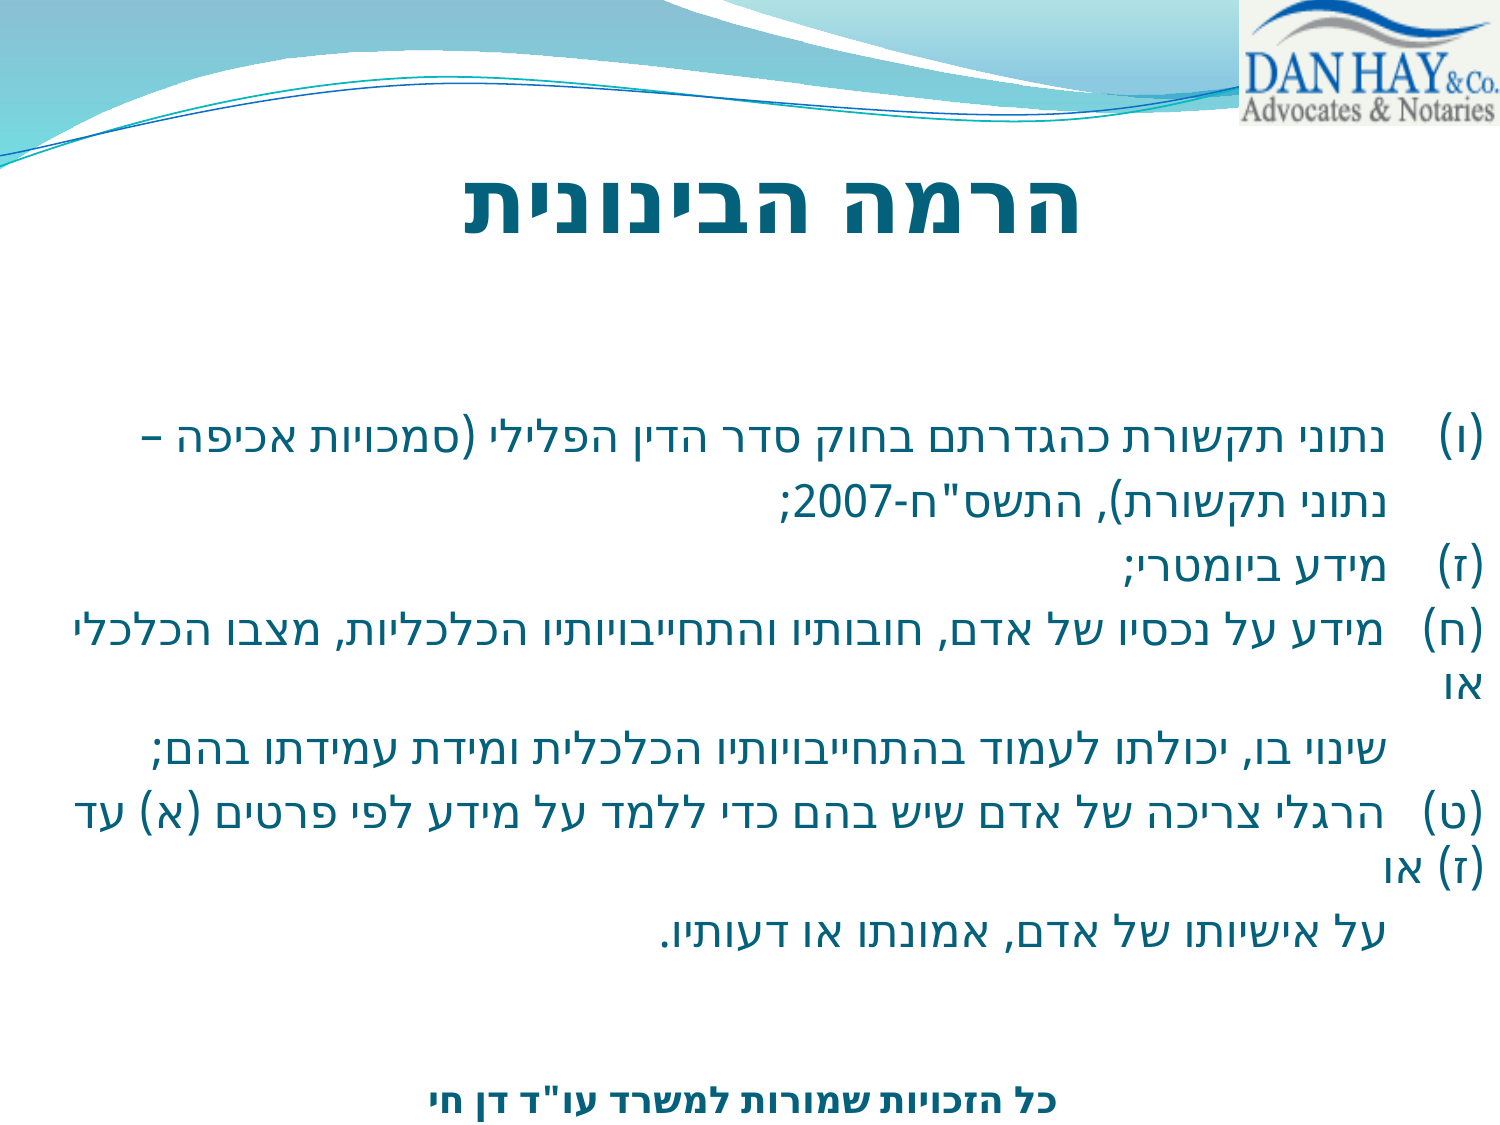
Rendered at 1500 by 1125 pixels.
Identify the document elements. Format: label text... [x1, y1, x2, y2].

picture [1239, 0, 1500, 126]
text_box כל הזכויות שמורות למשרד עו"ד דן חי ושות' 2019 © [413, 1068, 1176, 1125]
title הרמה הבינונית [100, 64, 1451, 252]
text_box [1232, 64, 1451, 136]
list (ו) נתוני תקשורת כהגדרתם בחוק סדר הדין הפלילי (סמכויות אכיפה – נתוני תקשורת), התשס"ח-2007; (ז) מידע ביומטרי; (ח) מידע על נכסיו של אדם, חובותיו והתחייבויותיו הכלכליות, מצבו הכלכלי או שינוי בו, יכולתו לעמוד בהתחייבויותיו הכלכלית ומידת עמידתו בהם; (ט) הרגלי צריכה של אדם שיש בהם כדי ללמד על מידע לפי פרטים (א) עד (ז) או על אישיותו של אדם, אמונתו או דעותיו. [17, 397, 1500, 988]
